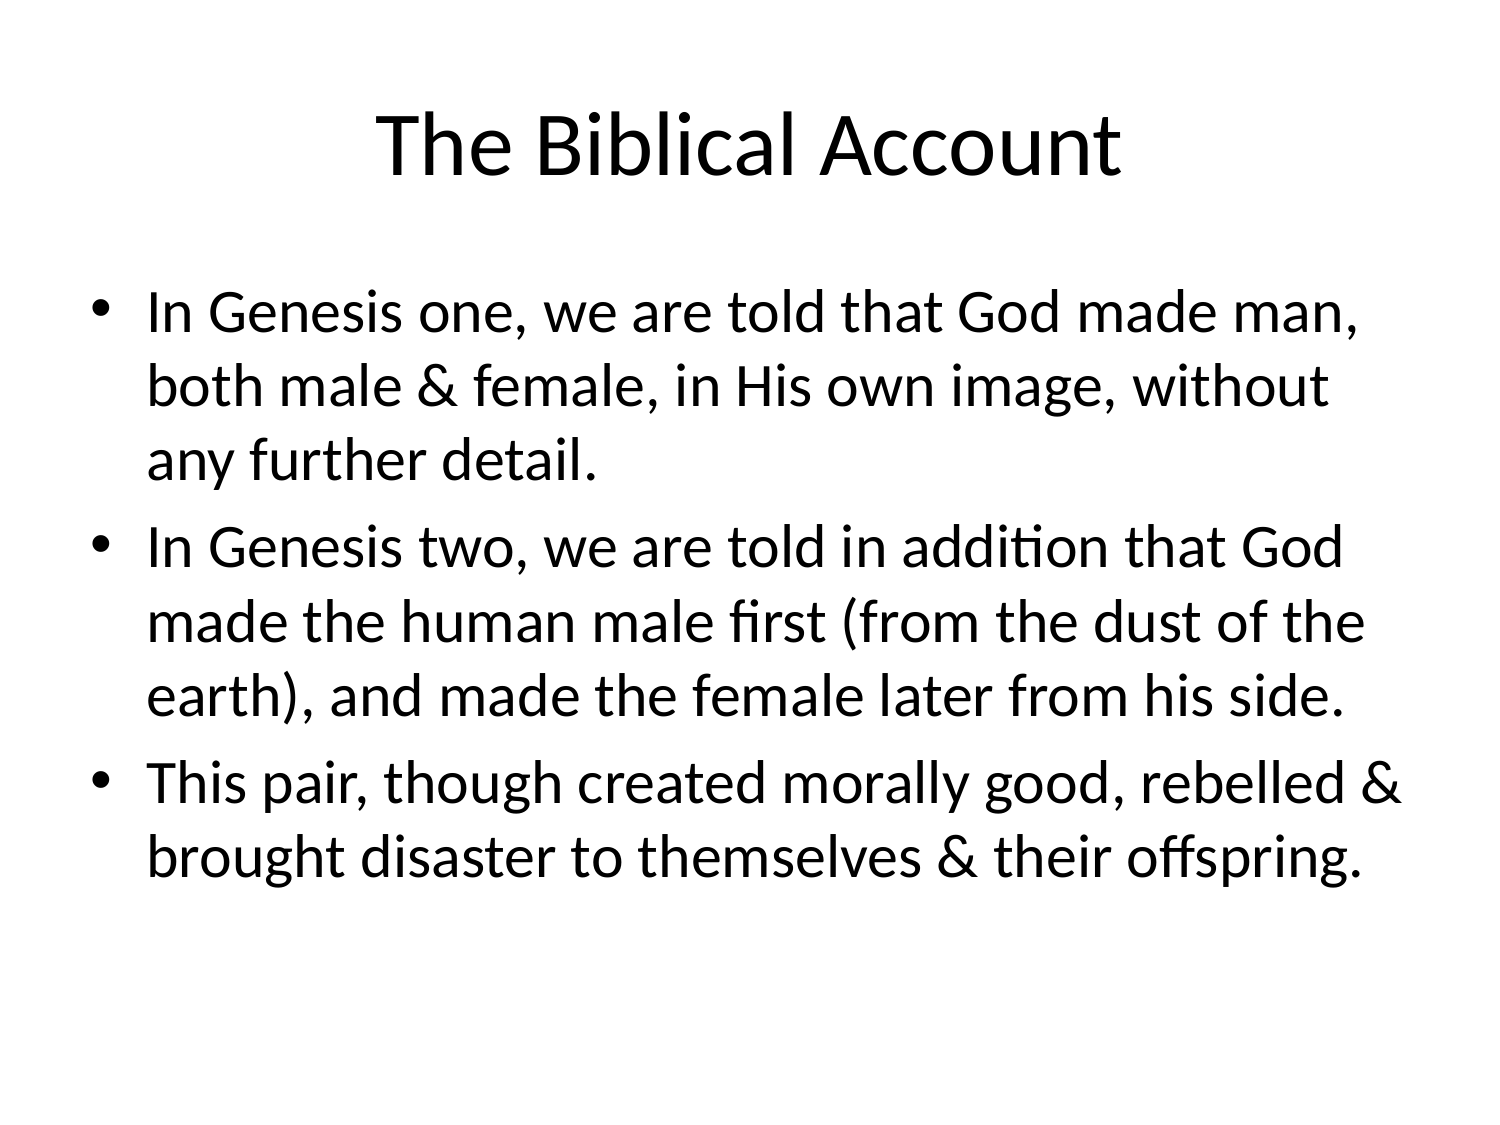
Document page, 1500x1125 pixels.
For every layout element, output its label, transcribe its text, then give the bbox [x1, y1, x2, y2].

title The Biblical Account [75, 45, 1425, 233]
list In Genesis one, we are told that God made man, both male & female, in His own image, without any further detail. In Genesis two, we are told in addition that God made the human male first (from the dust of the earth), and made the female later from his side. This pair, though created morally good, rebelled & brought disaster to themselves & their offspring. [75, 262, 1425, 1005]
